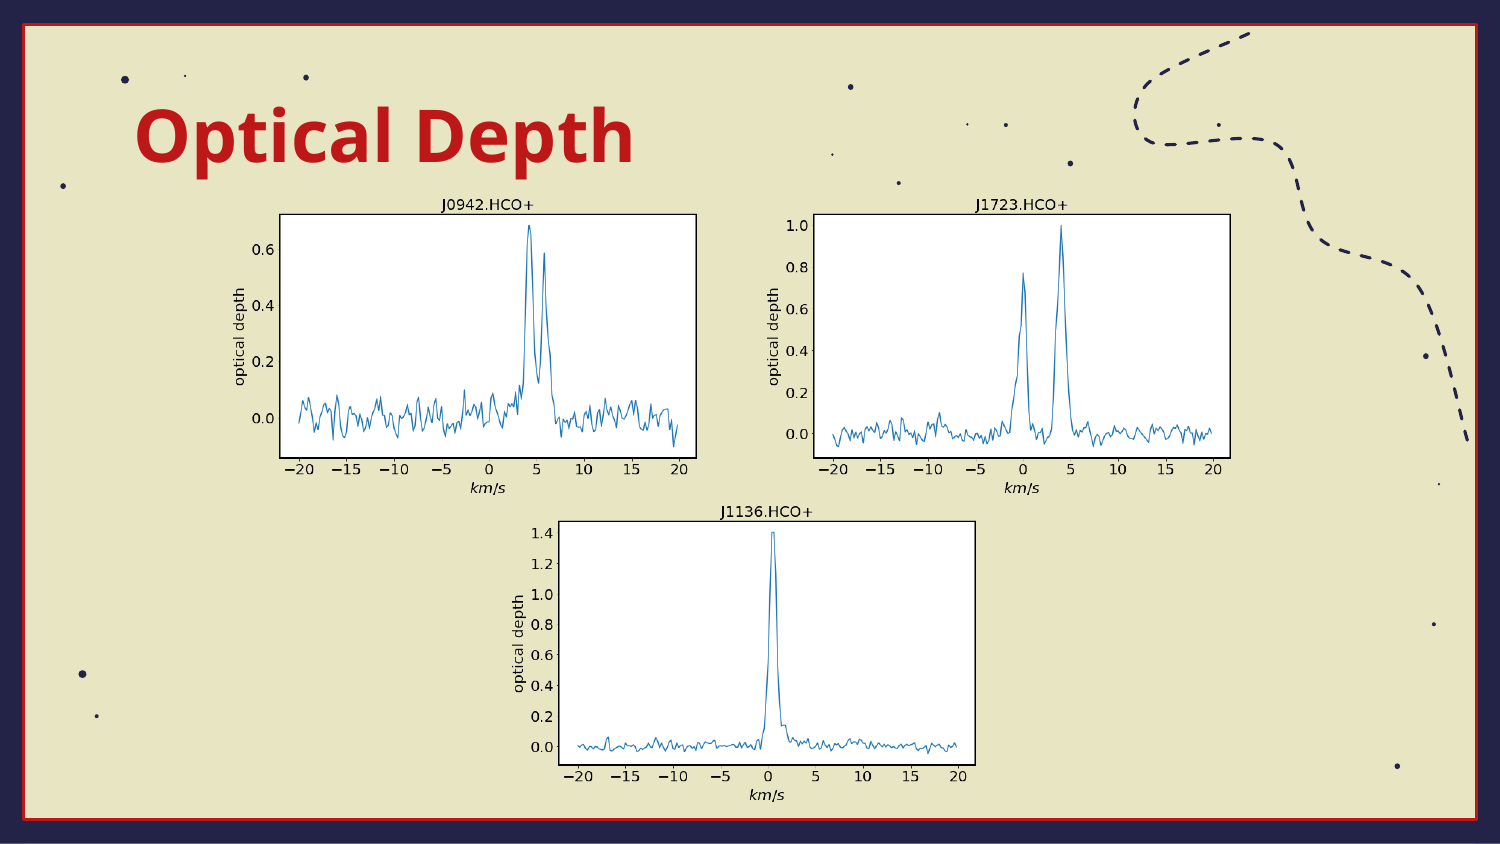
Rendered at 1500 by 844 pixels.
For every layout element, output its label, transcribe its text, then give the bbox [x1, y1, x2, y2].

title Optical Depth [118, 74, 1382, 175]
picture [228, 193, 1236, 808]
